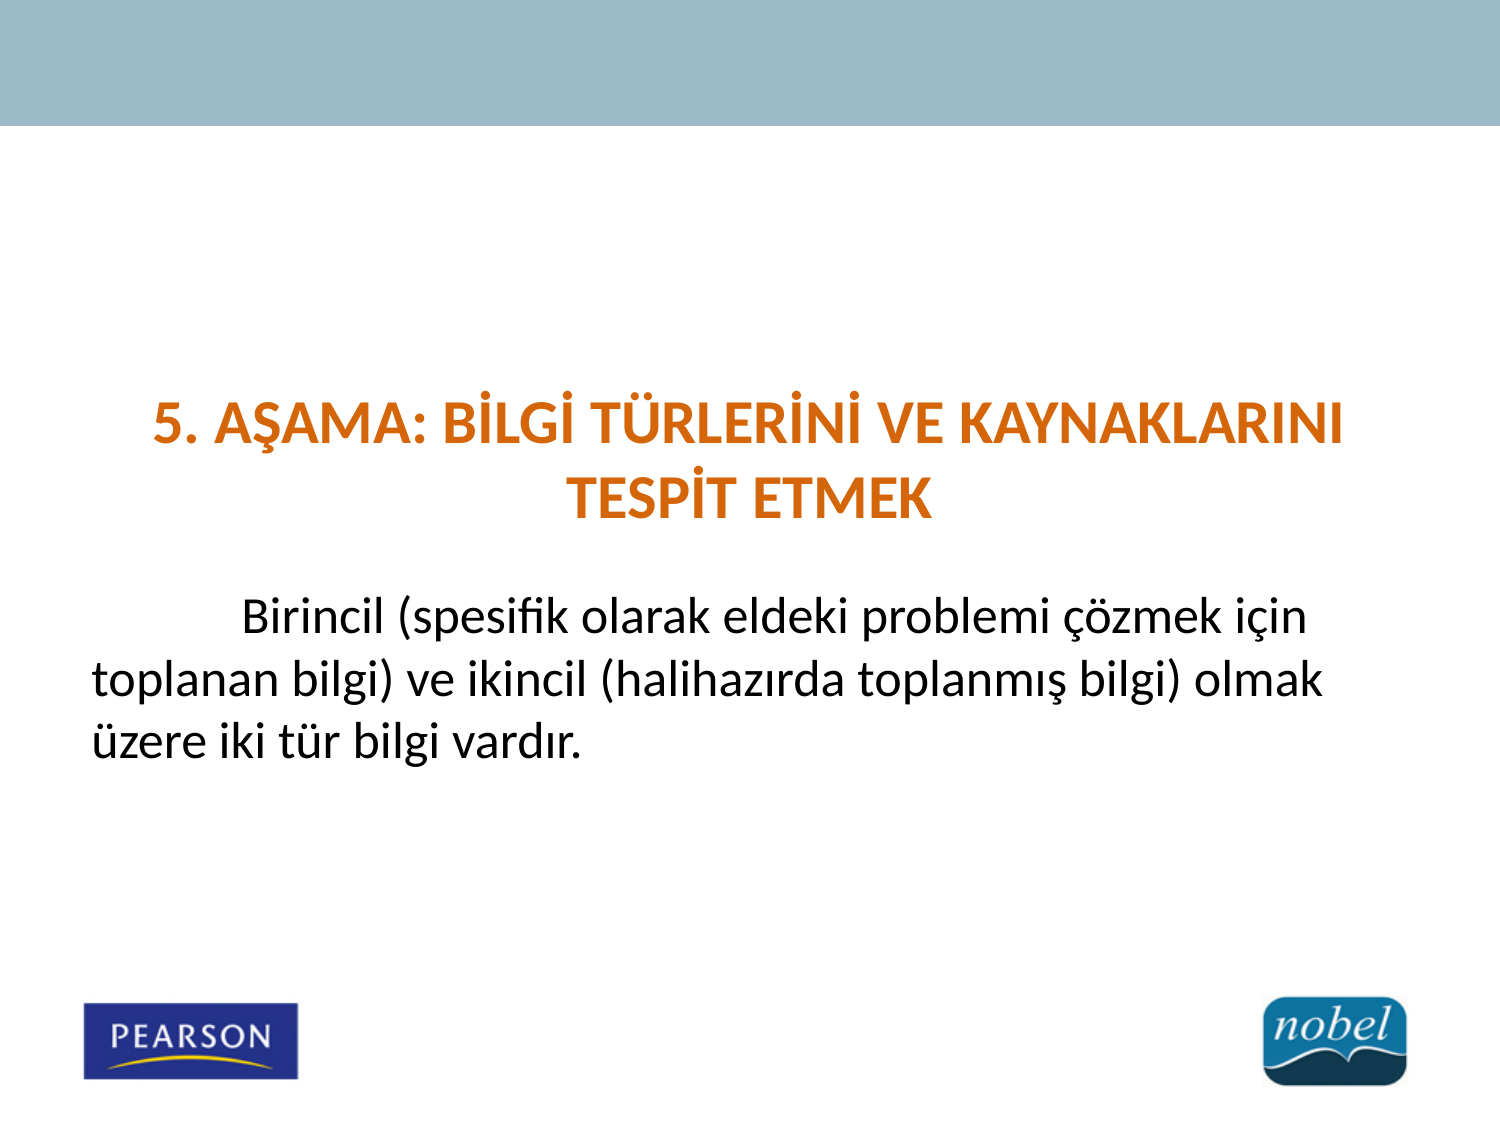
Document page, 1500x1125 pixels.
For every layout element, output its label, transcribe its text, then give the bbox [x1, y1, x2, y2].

picture [0, 0, 1500, 1125]
text_box 5. AŞAMA: BİLGİ TÜRLERİNİ VE KAYNAKLARINI TESPİT ETMEK [135, 373, 1365, 539]
text_box Birincil (spesifik olarak eldeki problemi çözmek için toplanan bilgi) ve ikincil (halihazırda toplanmış bilgi) olmak üzere iki tür bilgi vardır. [76, 574, 1424, 777]
